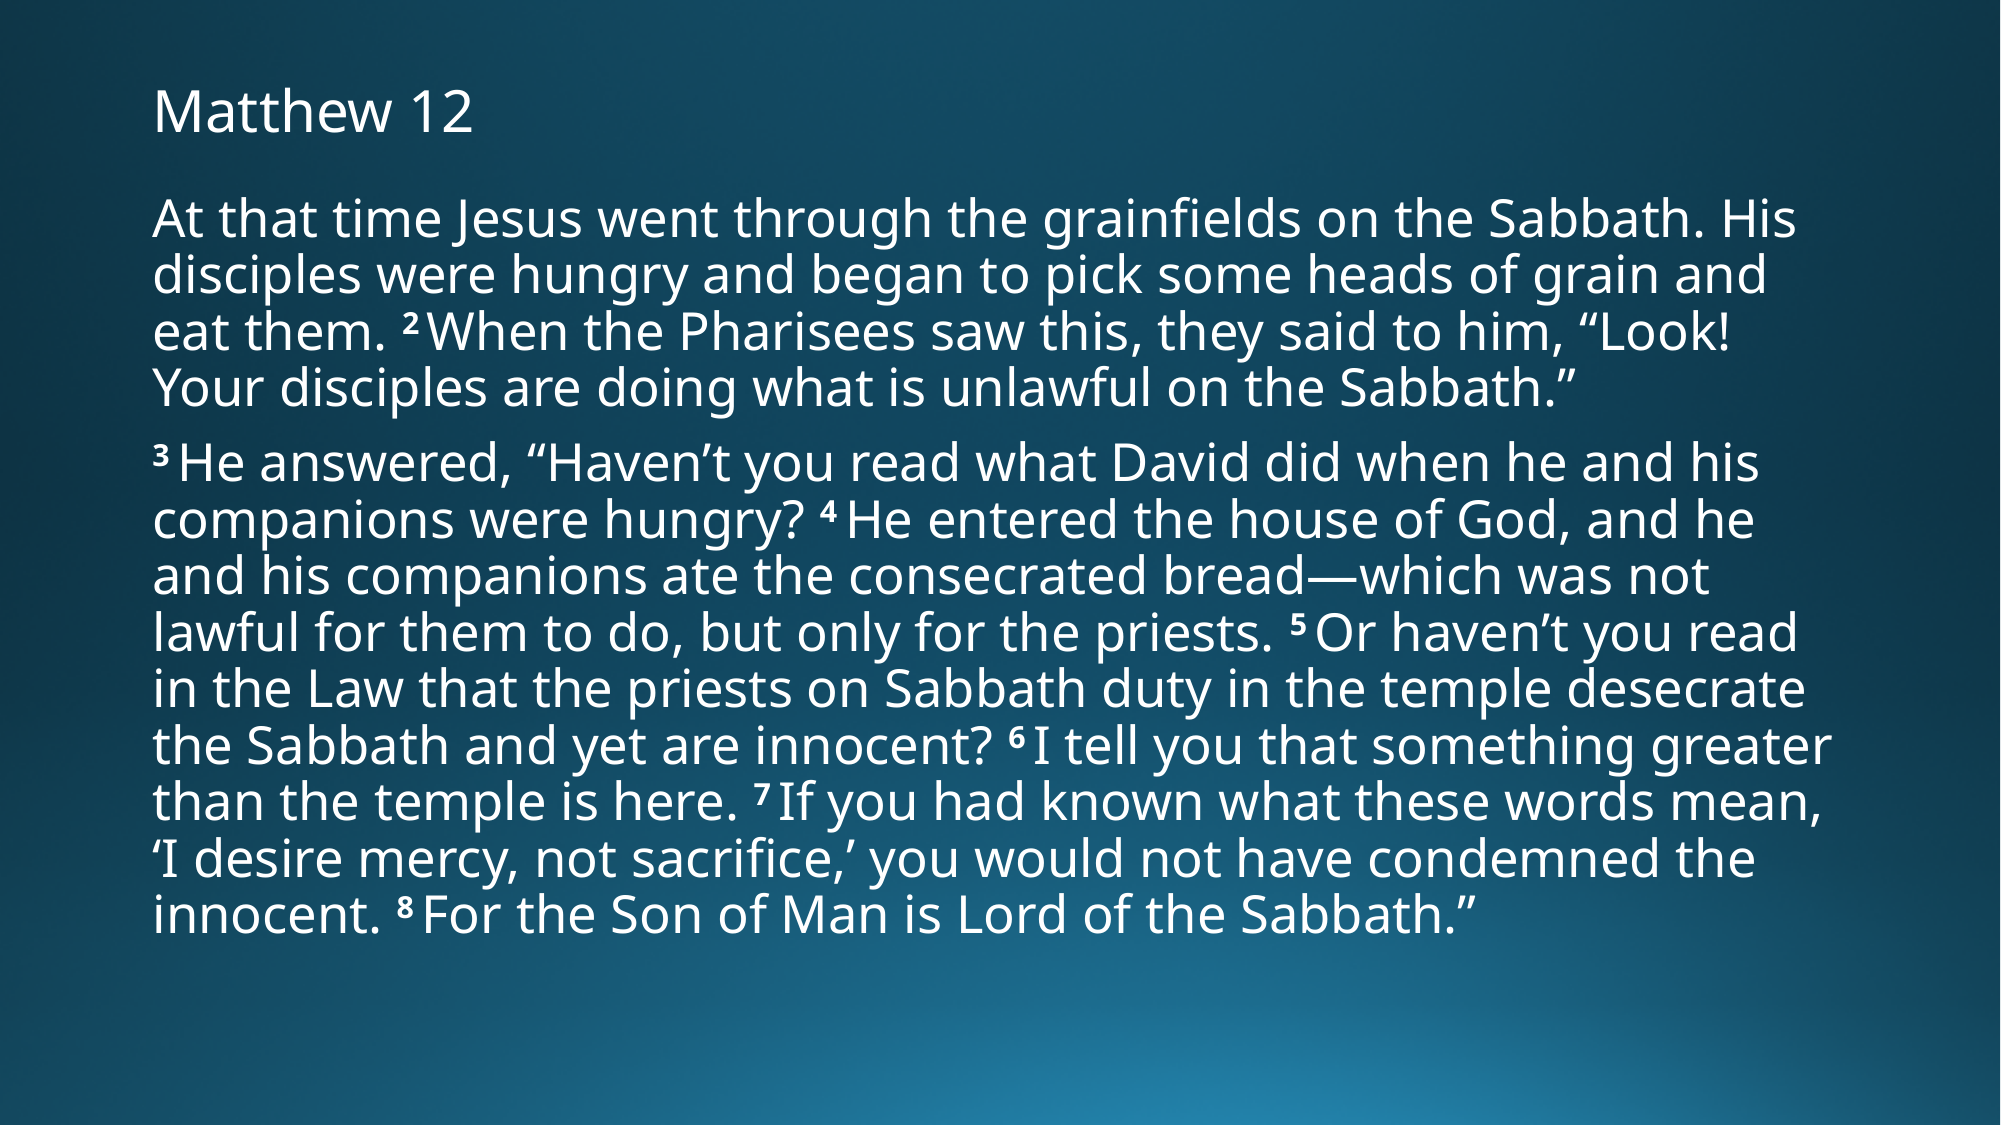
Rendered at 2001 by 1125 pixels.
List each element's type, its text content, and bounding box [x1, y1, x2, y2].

list At that time Jesus went through the grainfields on the Sabbath. His disciples were hungry and began to pick some heads of grain and eat them. 2 When the Pharisees saw this, they said to him, “Look! Your disciples are doing what is unlawful on the Sabbath.” 3 He answered, “Haven’t you read what David did when he and his companions were hungry? 4 He entered the house of God, and he and his companions ate the consecrated bread—which was not lawful for them to do, but only for the priests. 5 Or haven’t you read in the Law that the priests on Sabbath duty in the temple desecrate the Sabbath and yet are innocent? 6 I tell you that something greater than the temple is here. 7 If you had known what these words mean, ‘I desire mercy, not sacrifice,’ you would not have condemned the innocent. 8 For the Son of Man is Lord of the Sabbath.” [137, 184, 1863, 1014]
picture [0, 0, 2001, 1125]
title Matthew 12 [137, 59, 1863, 168]
